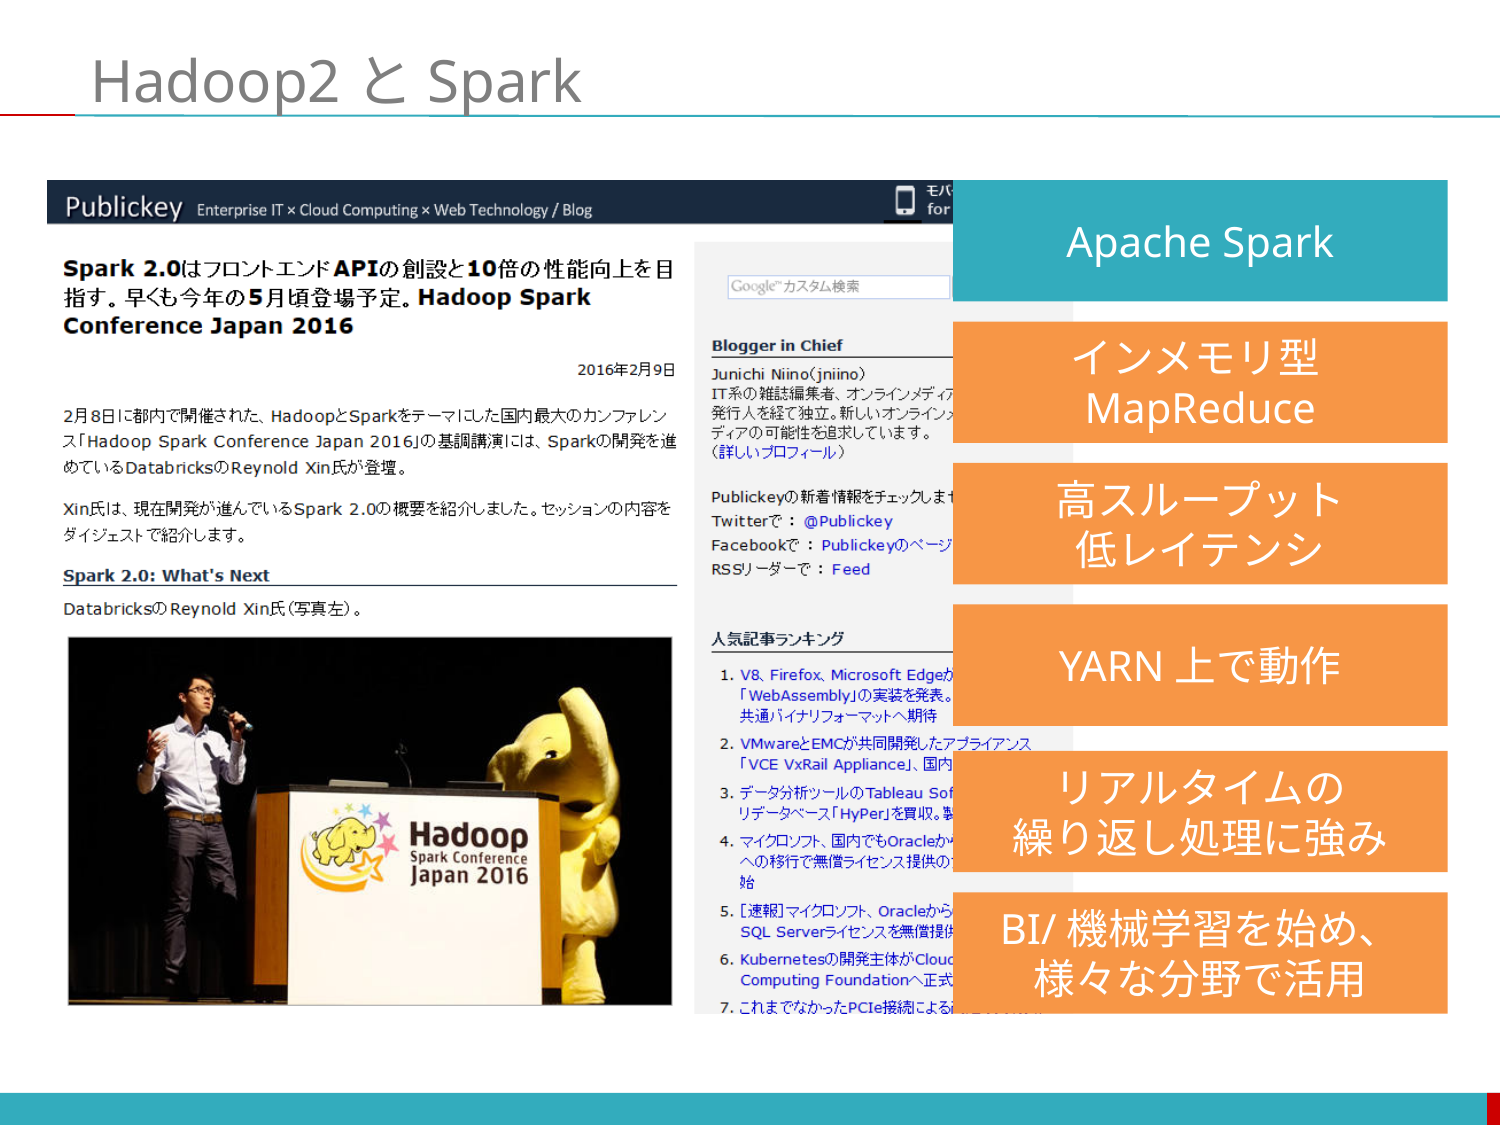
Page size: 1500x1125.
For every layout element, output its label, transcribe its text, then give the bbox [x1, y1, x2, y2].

text_box インメモリ型MapReduce [1083, 319, 1450, 445]
text_box BI/機械学習を始め、様々な分野で活用 [1082, 890, 1450, 1016]
text_box リアルタイムの 繰り返し処理に強み [1083, 749, 1450, 874]
title Hadoop2とSpark [75, 45, 1500, 114]
text_box 高スループット 低レイテンシ [1083, 461, 1450, 586]
text_box Apache Spark [1076, 178, 1450, 304]
picture [47, 179, 1079, 1014]
text_box YARN上で動作 [1083, 602, 1450, 728]
